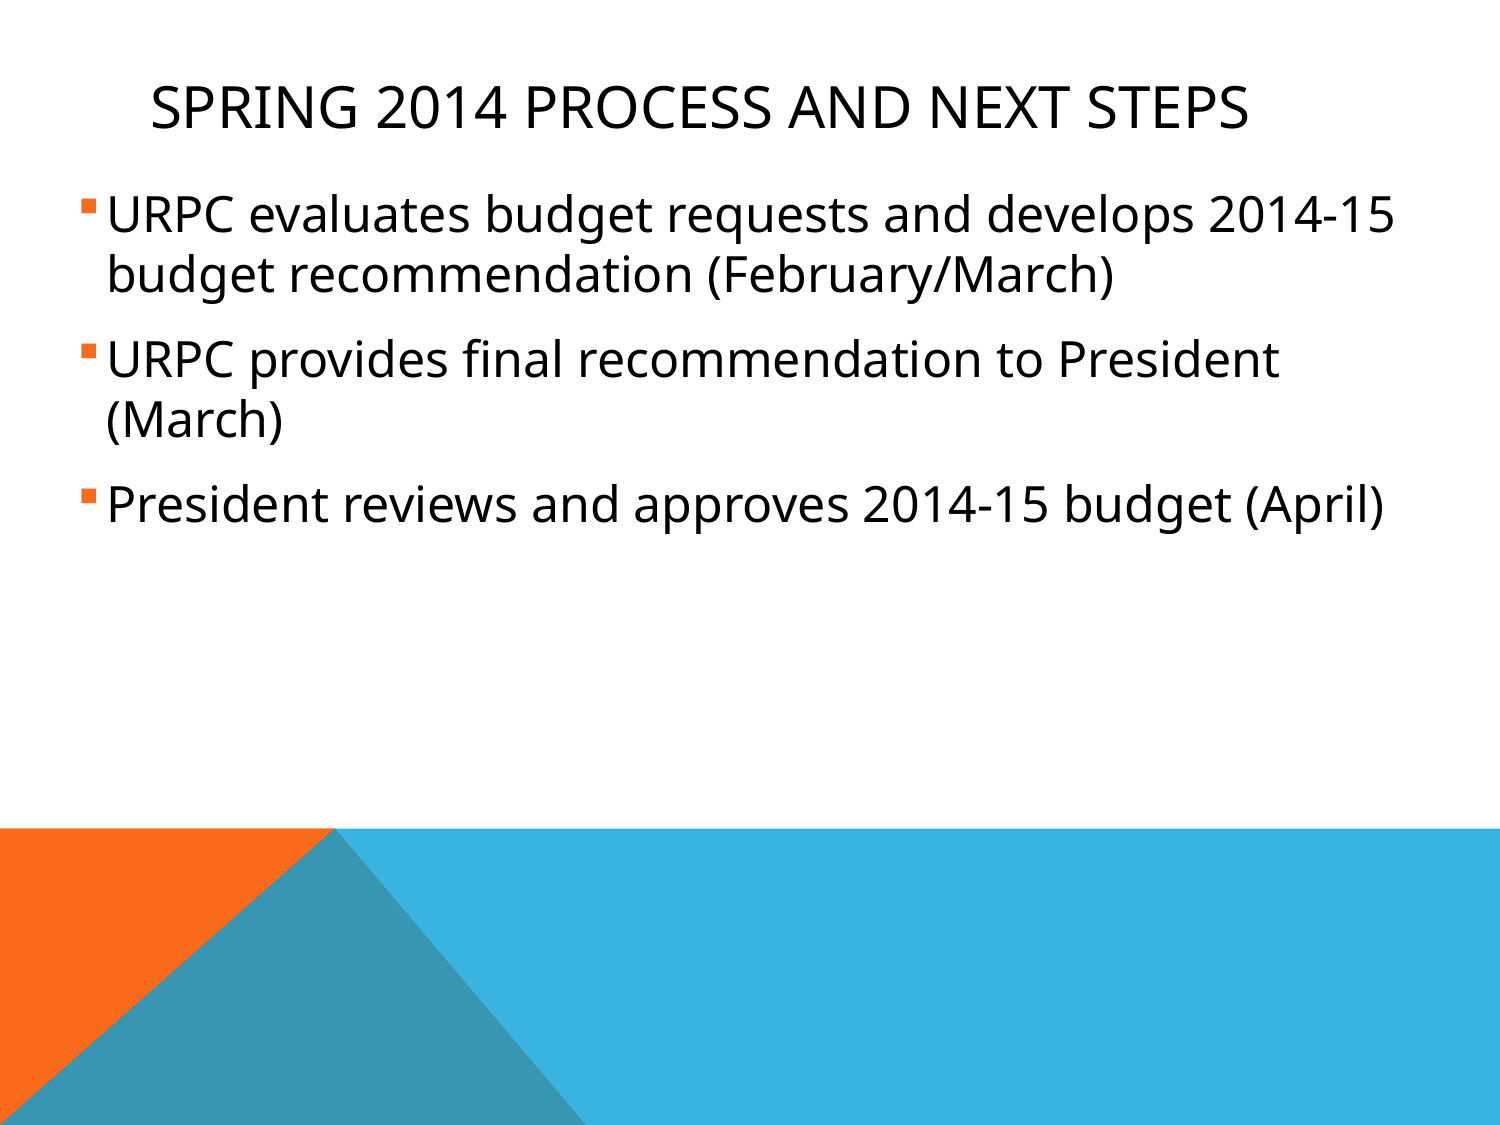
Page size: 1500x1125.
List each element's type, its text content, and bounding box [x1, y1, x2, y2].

list URPC evaluates budget requests and develops 2014-15 budget recommendation (February/March) URPC provides final recommendation to President (March) President reviews and approves 2014-15 budget (April) [62, 174, 1413, 838]
title Spring 2014 Process and next steps [135, 60, 1369, 150]
